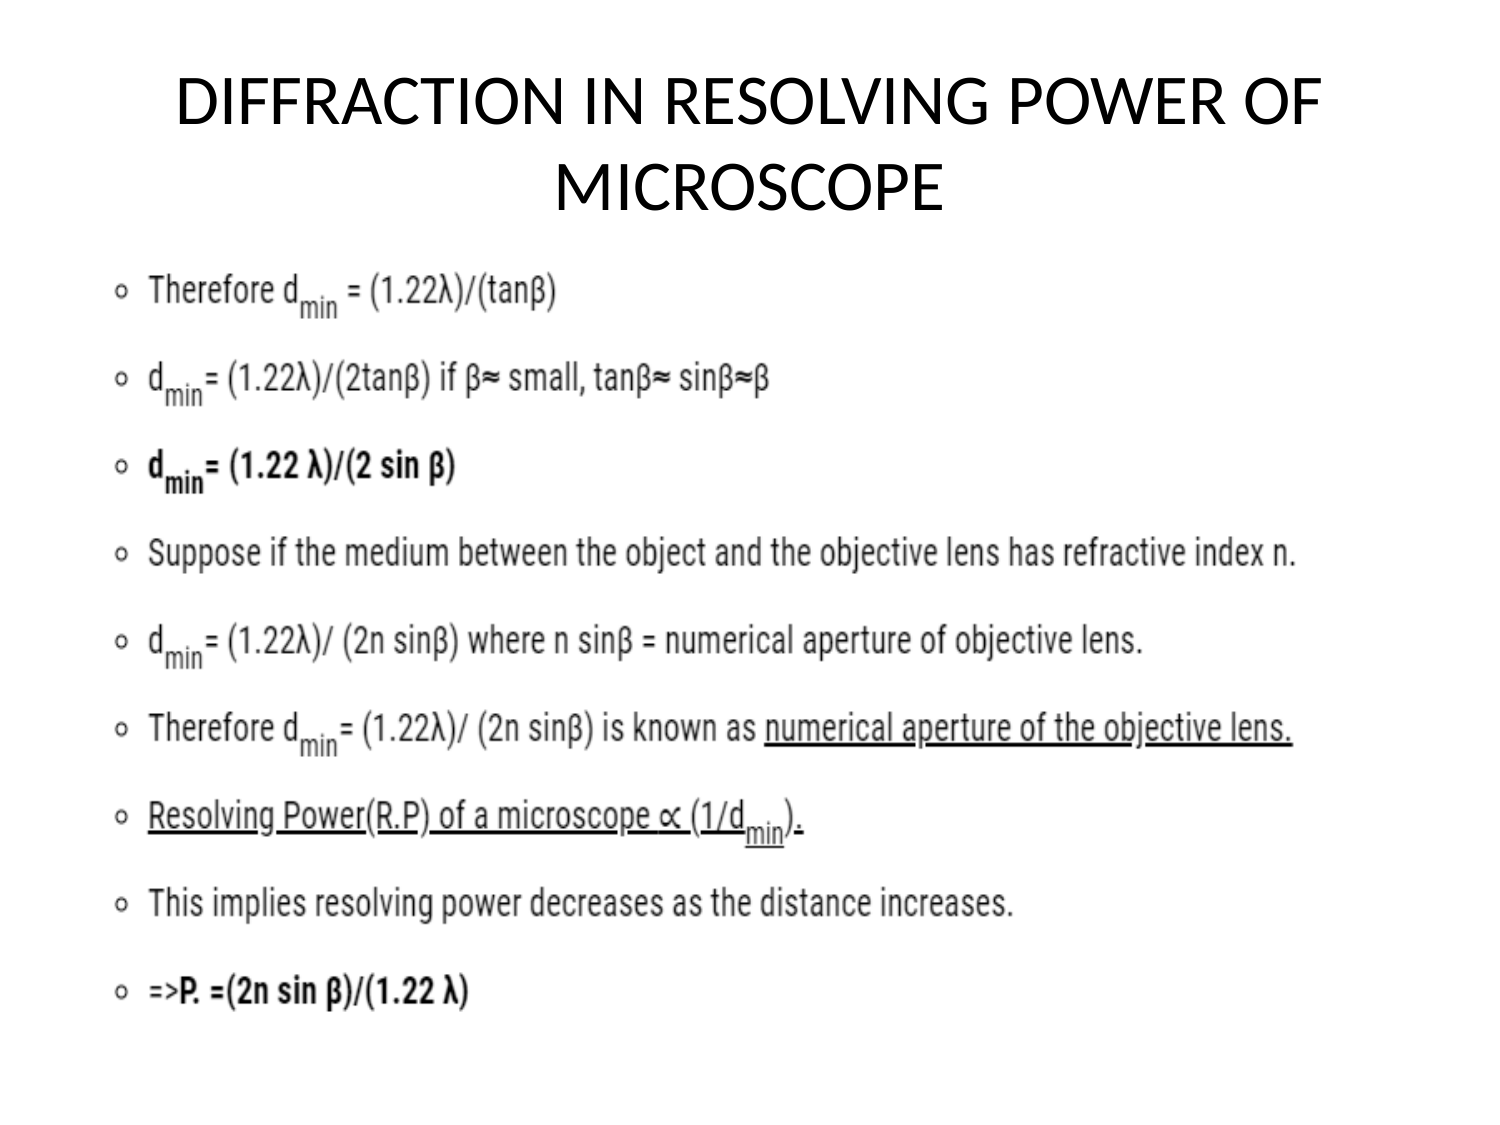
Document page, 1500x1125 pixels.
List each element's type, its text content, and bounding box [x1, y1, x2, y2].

title DIFFRACTION IN RESOLVING POWER OF MICROSCOPE [75, 45, 1425, 233]
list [99, 262, 1401, 1026]
